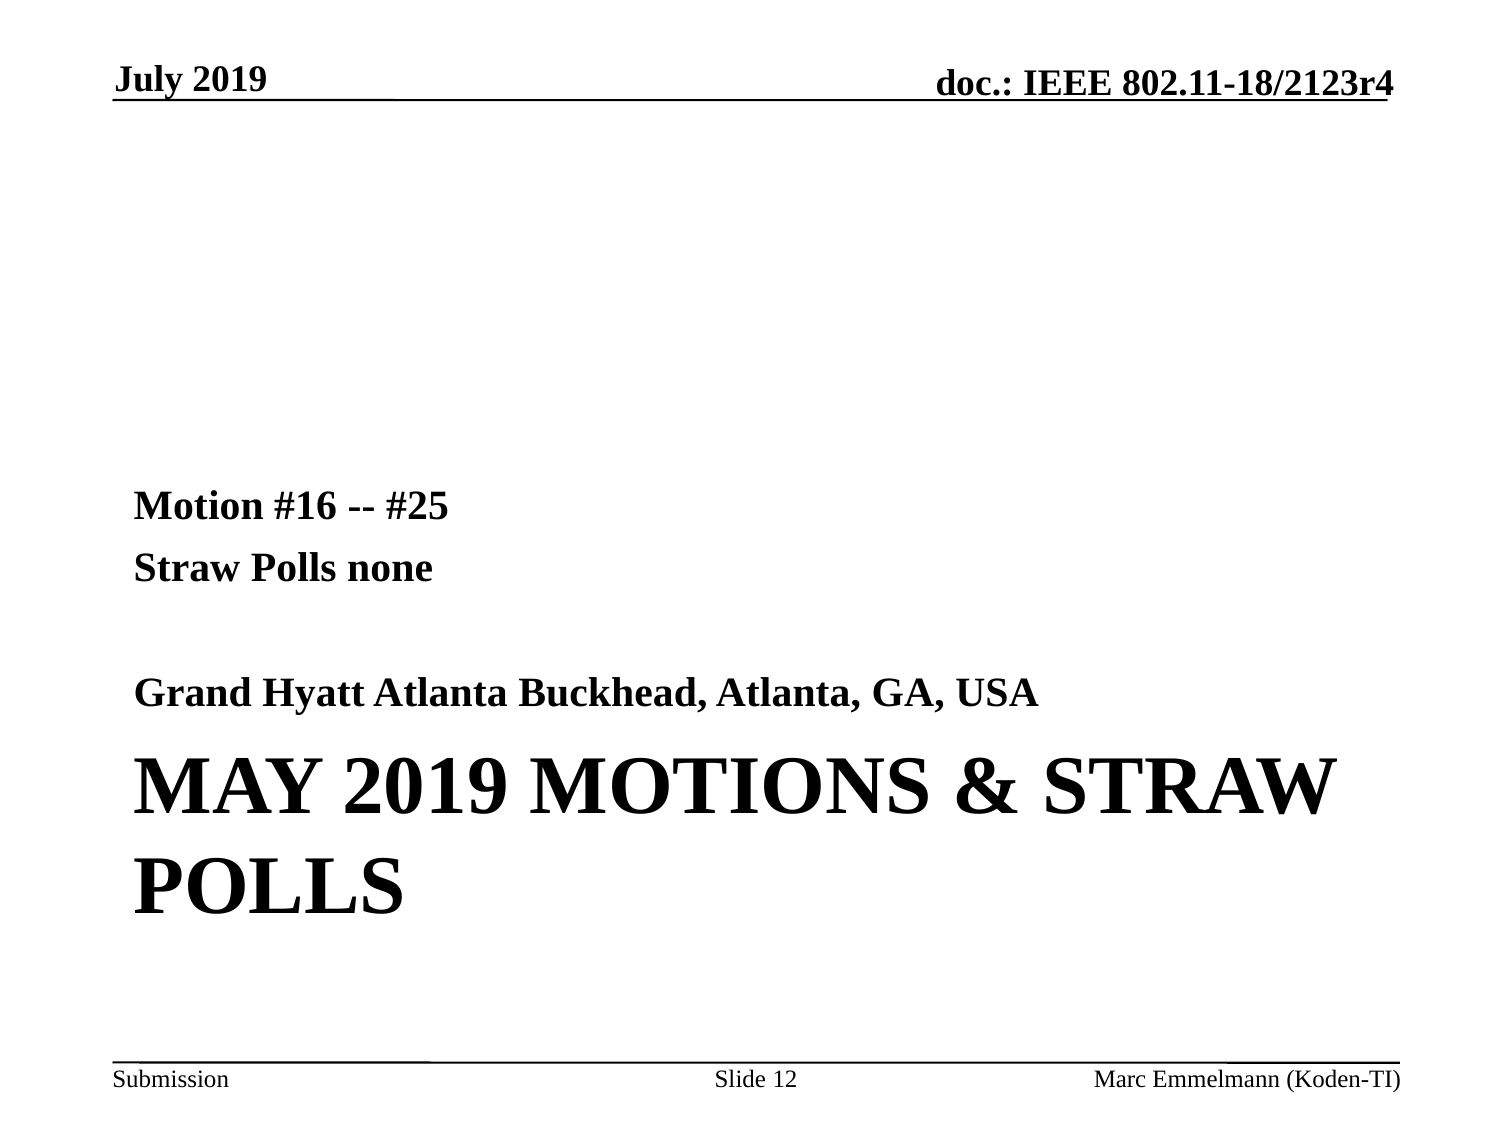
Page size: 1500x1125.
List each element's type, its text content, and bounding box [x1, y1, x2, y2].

footer Marc Emmelmann (Koden-TI) [878, 1061, 1402, 1093]
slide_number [114, 54, 423, 100]
title May 2019 Motions & Straw Polls [118, 724, 1394, 947]
slide_number Slide 12 [712, 1061, 800, 1123]
list Motion #16 -- #25 Straw Polls none Grand Hyatt Atlanta Buckhead, Atlanta, GA, USA [118, 476, 1394, 724]
